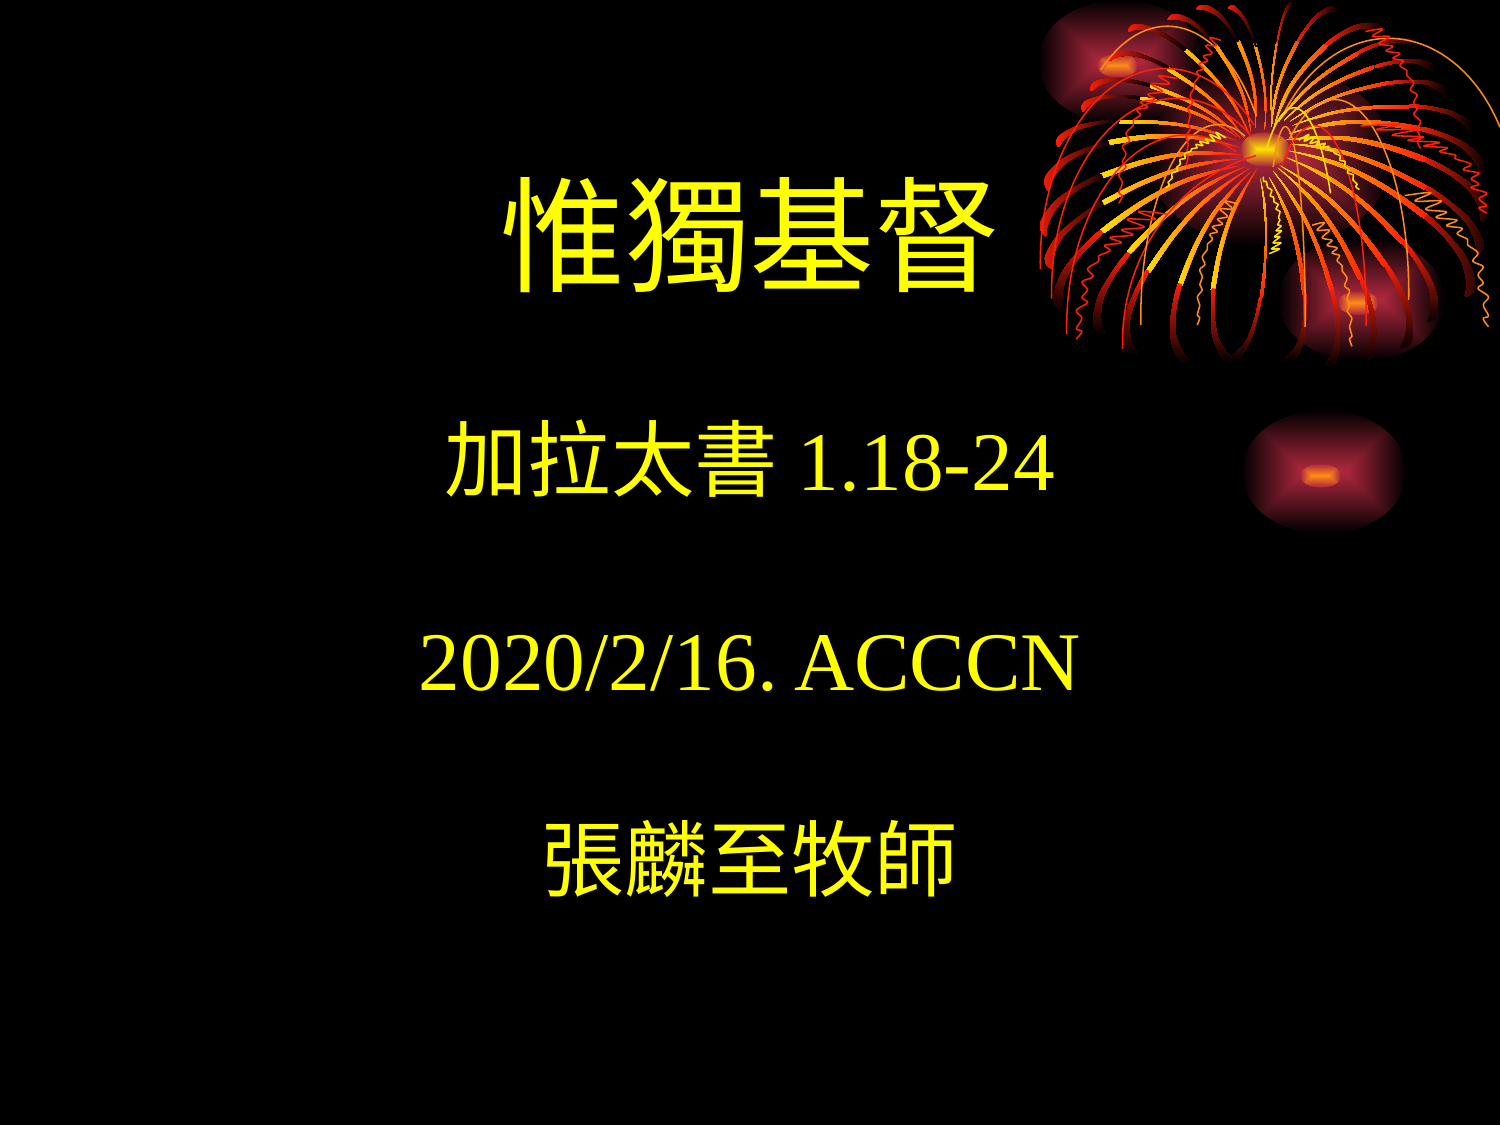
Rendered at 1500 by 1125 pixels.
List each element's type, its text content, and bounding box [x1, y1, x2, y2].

text_box 惟獨基督 加拉太書1.18-24 2020/2/16. ACCCN 張麟至牧師 [0, 0, 1500, 915]
